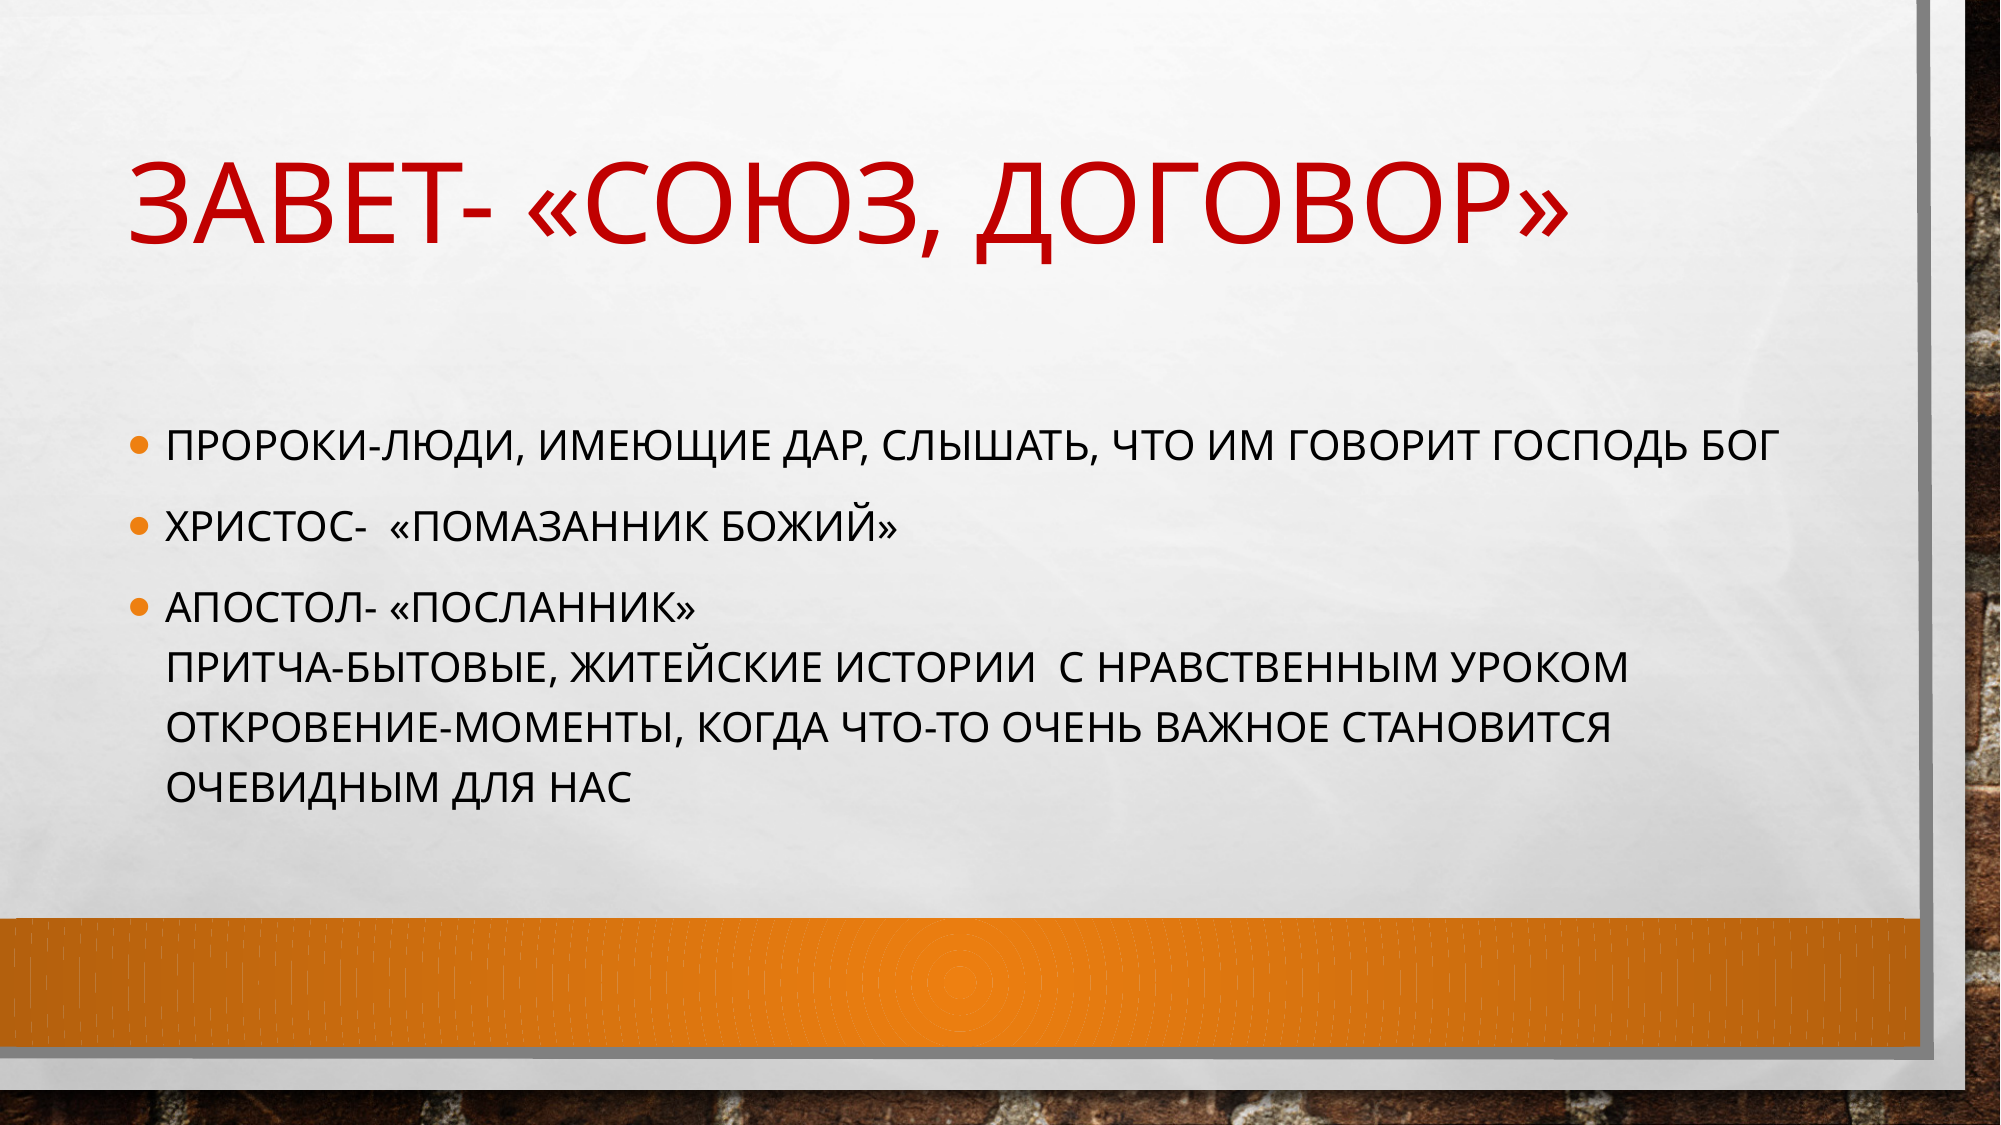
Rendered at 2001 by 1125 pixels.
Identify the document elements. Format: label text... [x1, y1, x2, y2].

list Пророки-люди, имеющие дар, слышать, что им говорит господь бог Христос- «помазанник божий» Апостол- «посланник» притча-бытовые, житейские истории с нравственным уроком откровение-моменты, когда что-то очень важное становится очевидным для нас [112, 338, 1818, 882]
title Завет- «Союз, договор» [112, 112, 1818, 302]
picture [0, 0, 2000, 1125]
